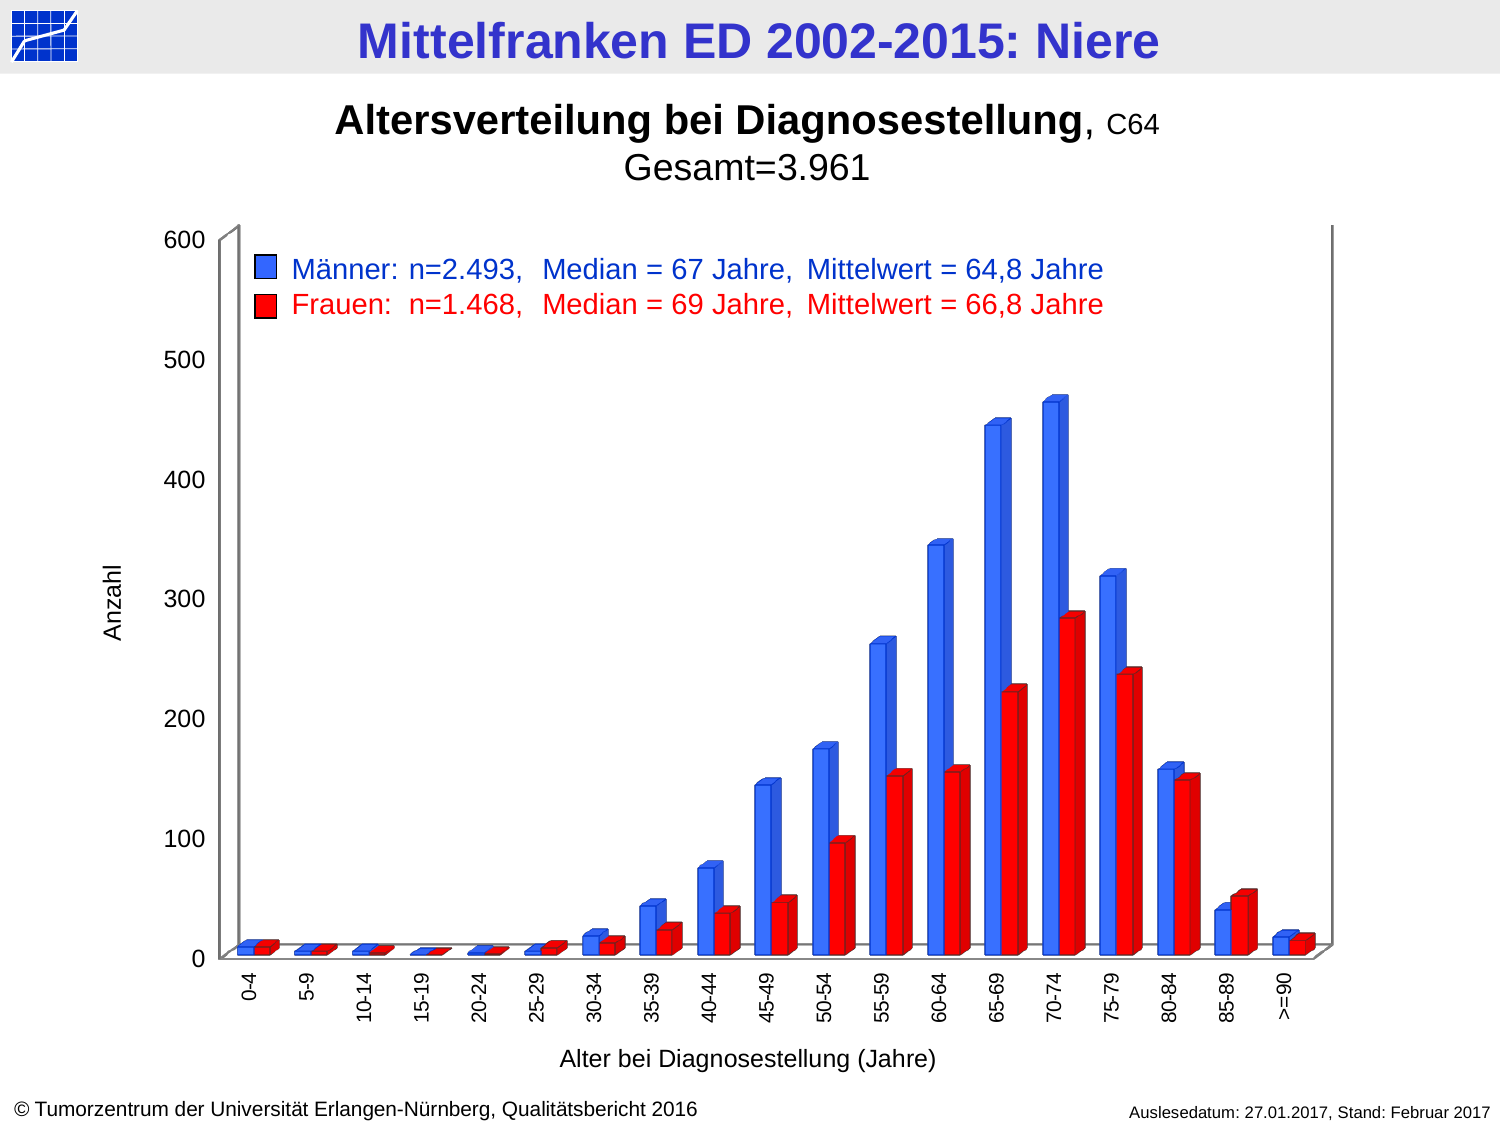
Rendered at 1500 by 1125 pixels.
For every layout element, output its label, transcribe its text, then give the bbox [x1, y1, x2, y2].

text_box Altersverteilung bei Diagnosestellung, C64 Gesamt=3.961 [0, 85, 1500, 195]
chart [136, 207, 1361, 1041]
text_box Alter bei Diagnosestellung (Jahre) [517, 1049, 979, 1080]
text_box Anzahl [88, 407, 131, 799]
